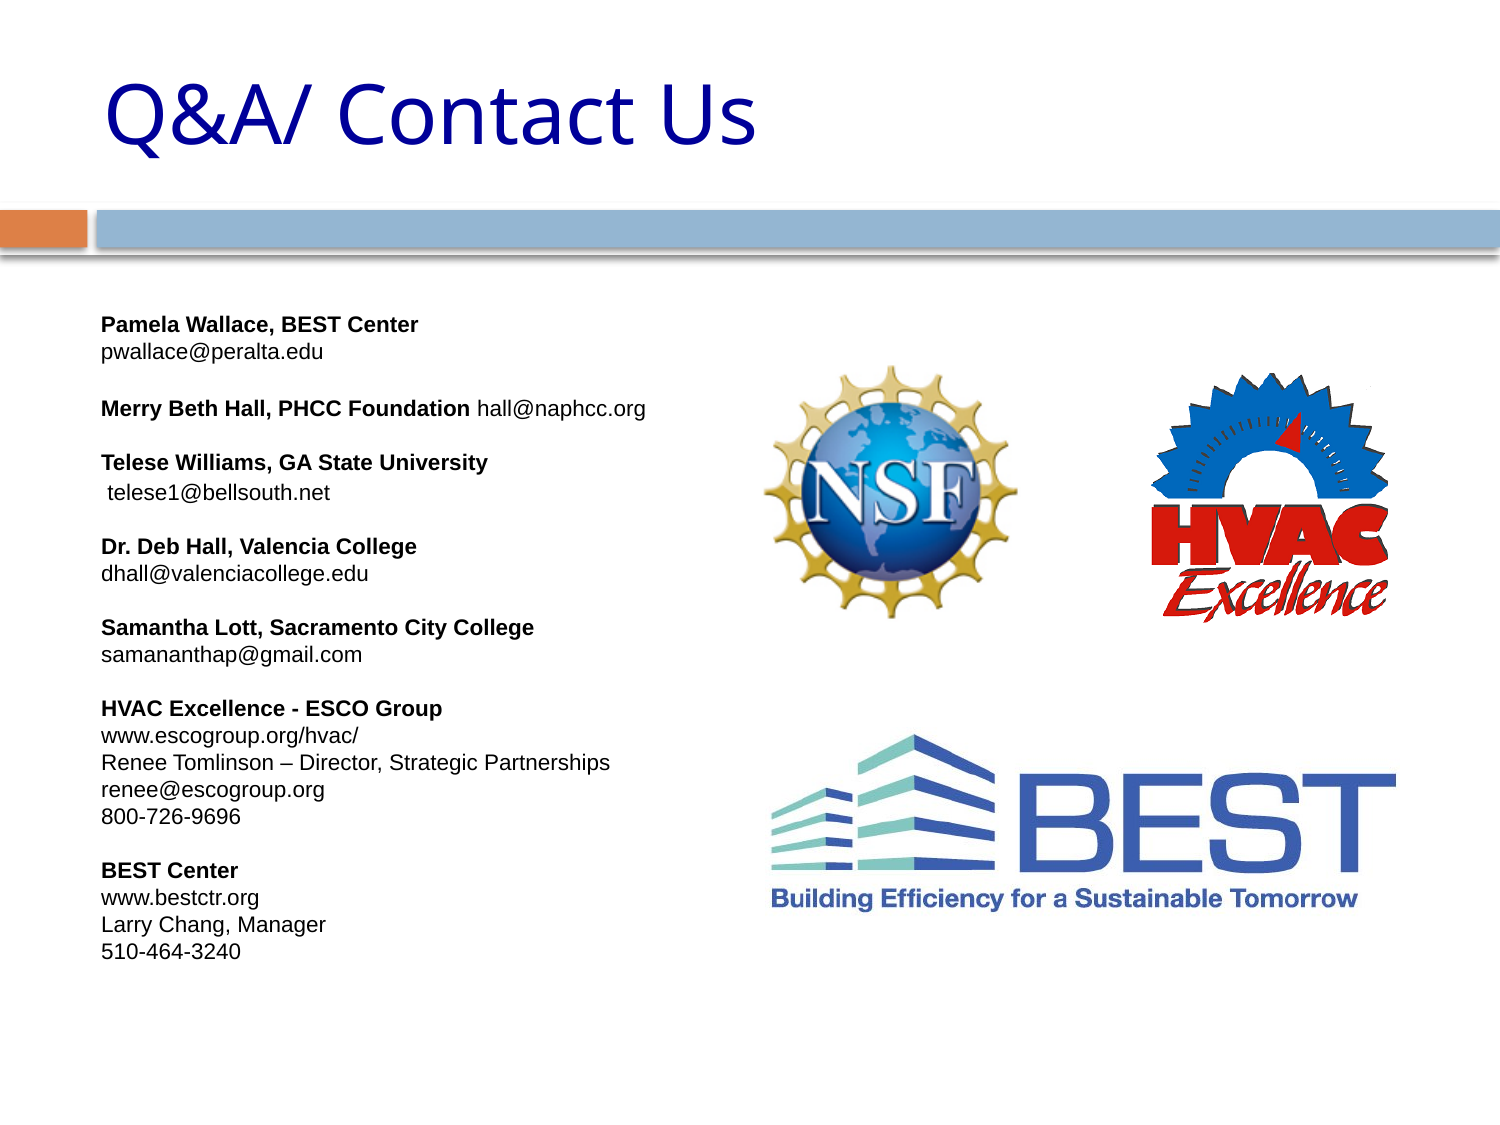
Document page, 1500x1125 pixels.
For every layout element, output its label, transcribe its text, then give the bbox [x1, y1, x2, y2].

picture [764, 727, 1400, 917]
title Q&A/ Contact Us [88, 30, 1439, 192]
picture [761, 361, 1021, 622]
picture [1151, 373, 1389, 628]
list Pamela Wallace, BEST Center pwallace@peralta.edu Merry Beth Hall, PHCC Foundation hall@naphcc.org Telese Williams, GA State University telese1@bellsouth.net Dr. Deb Hall, Valencia College dhall@valenciacollege.edu Samantha Lott, Sacramento City College samananthap@gmail.com HVAC Excellence - ESCO Group www.escogroup.org/hvac/ Renee Tomlinson – Director, Strategic Partnerships renee@escogroup.org 800-726-9696 BEST Center www.bestctr.org Larry Chang, Manager 510-464-3240 [41, 302, 762, 1046]
